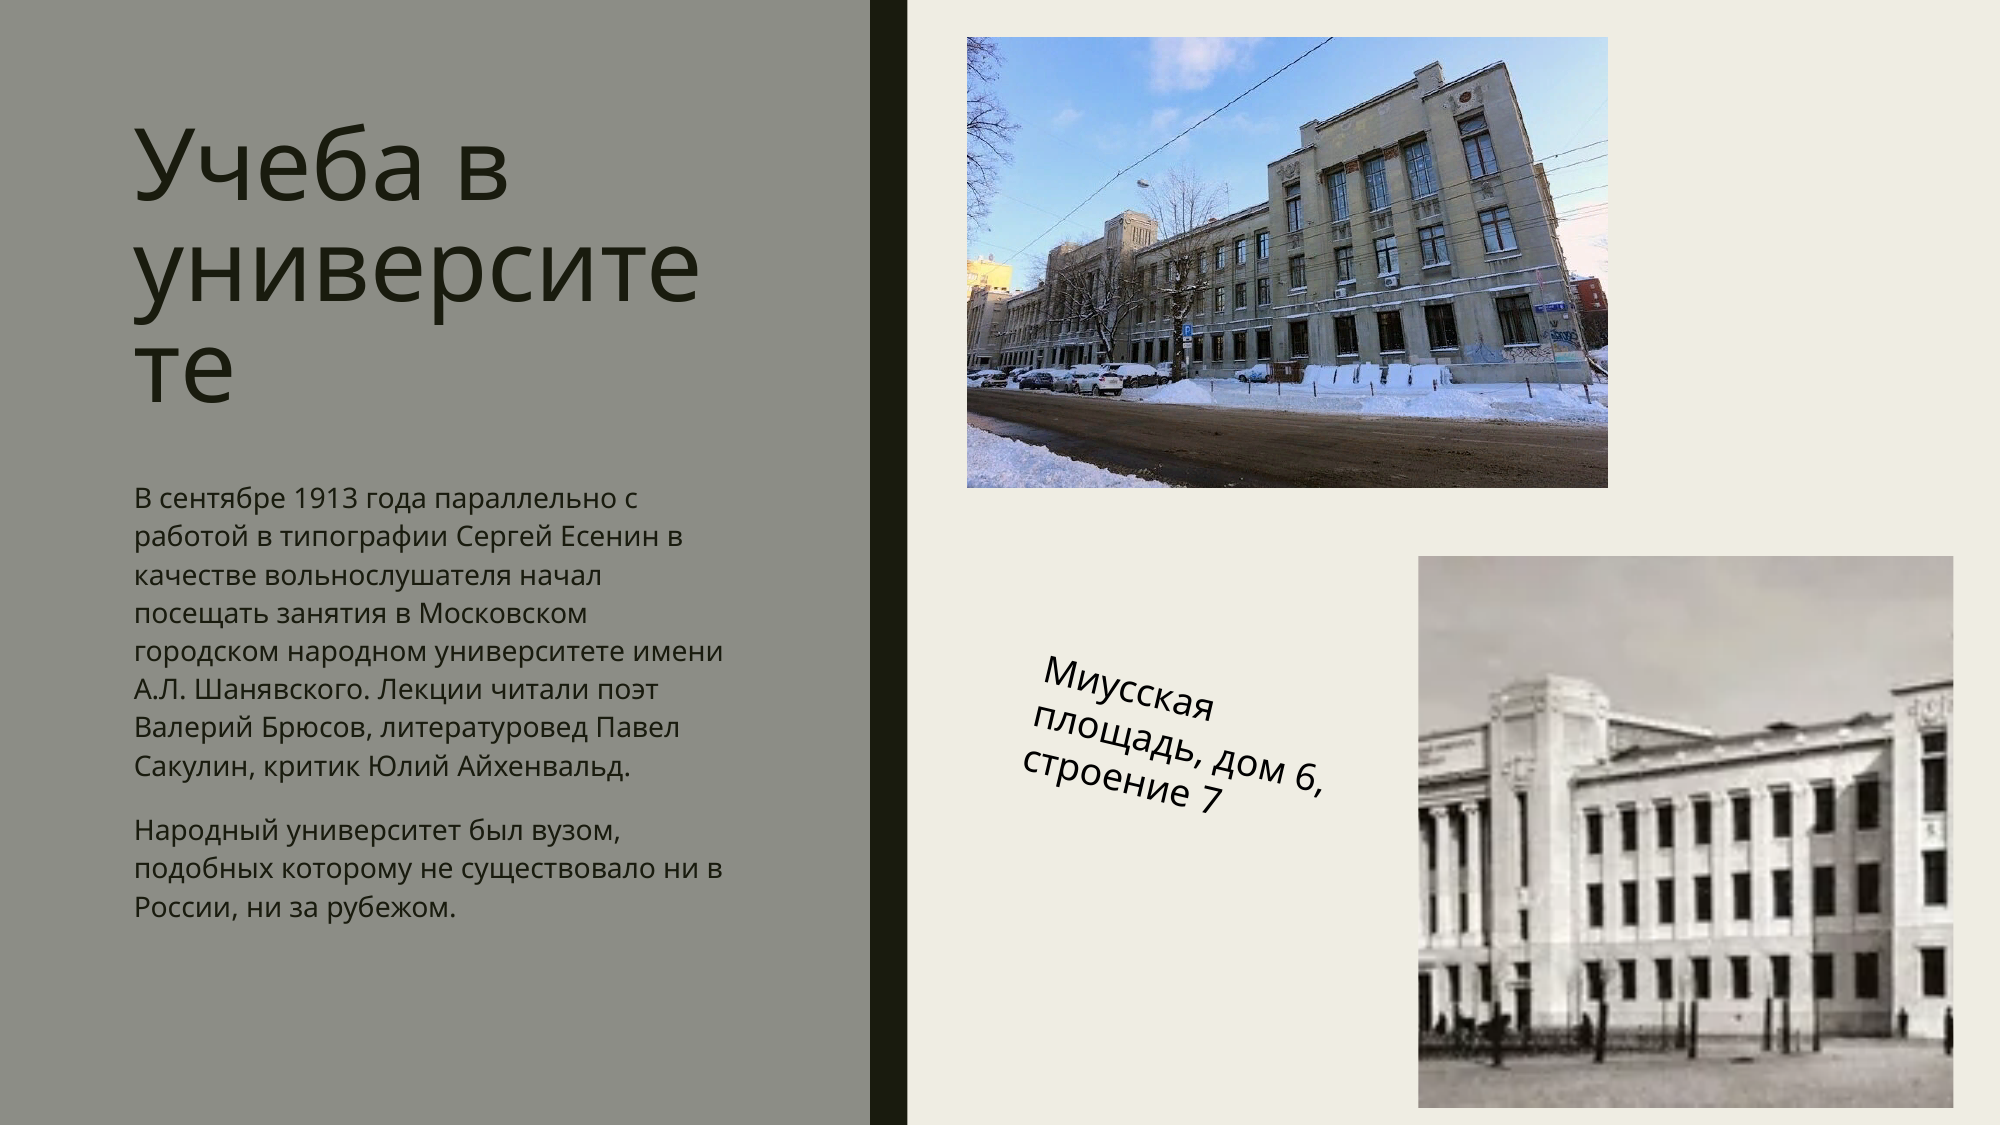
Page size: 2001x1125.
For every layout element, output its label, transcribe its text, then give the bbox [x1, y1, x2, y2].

picture [967, 37, 1608, 488]
text_box Миусская площадь, дом 6, строение 7 [1002, 634, 1391, 865]
picture [1418, 556, 1954, 1108]
title Учеба в университете [118, 112, 752, 467]
list В сентябре 1913 года параллельно с работой в типографии Сергей Есенин в качестве вольнослушателя начал посещать занятия в Московском городском народном университете имени А.Л. Шанявского. Лекции читали поэт Валерий Брюсов, литературовед Павел Сакулин, критик Юлий Айхенвальд. Народный университет был вузом, подобных которому не существовало ни в России, ни за рубежом. [118, 468, 752, 963]
